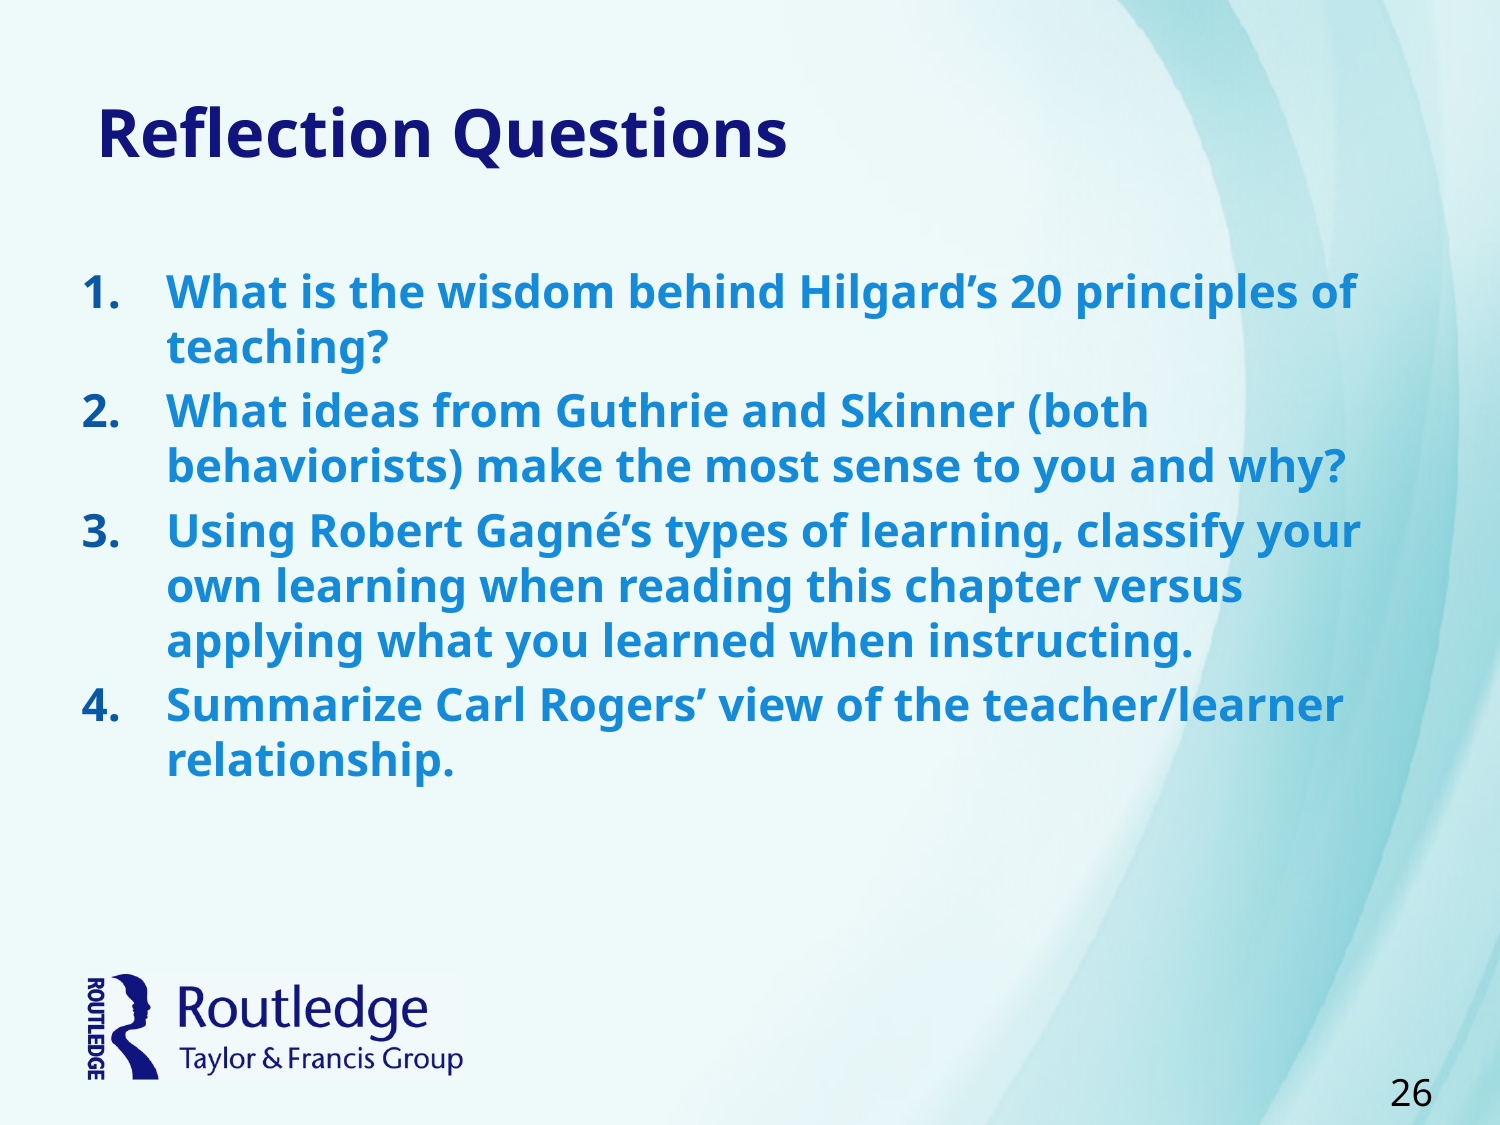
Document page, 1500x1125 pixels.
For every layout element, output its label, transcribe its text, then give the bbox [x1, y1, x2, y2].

picture [0, 0, 1500, 1125]
slide_number 26 [1375, 1061, 1500, 1103]
list What is the wisdom behind Hilgard’s 20 principles of teaching? What ideas from Guthrie and Skinner (both behaviorists) make the most sense to you and why? Using Robert Gagné’s types of learning, classify your own learning when reading this chapter versus applying what you learned when instructing. Summarize Carl Rogers’ view of the teacher/learner relationship. [66, 255, 1413, 950]
title Reflection Questions [50, 62, 1475, 200]
